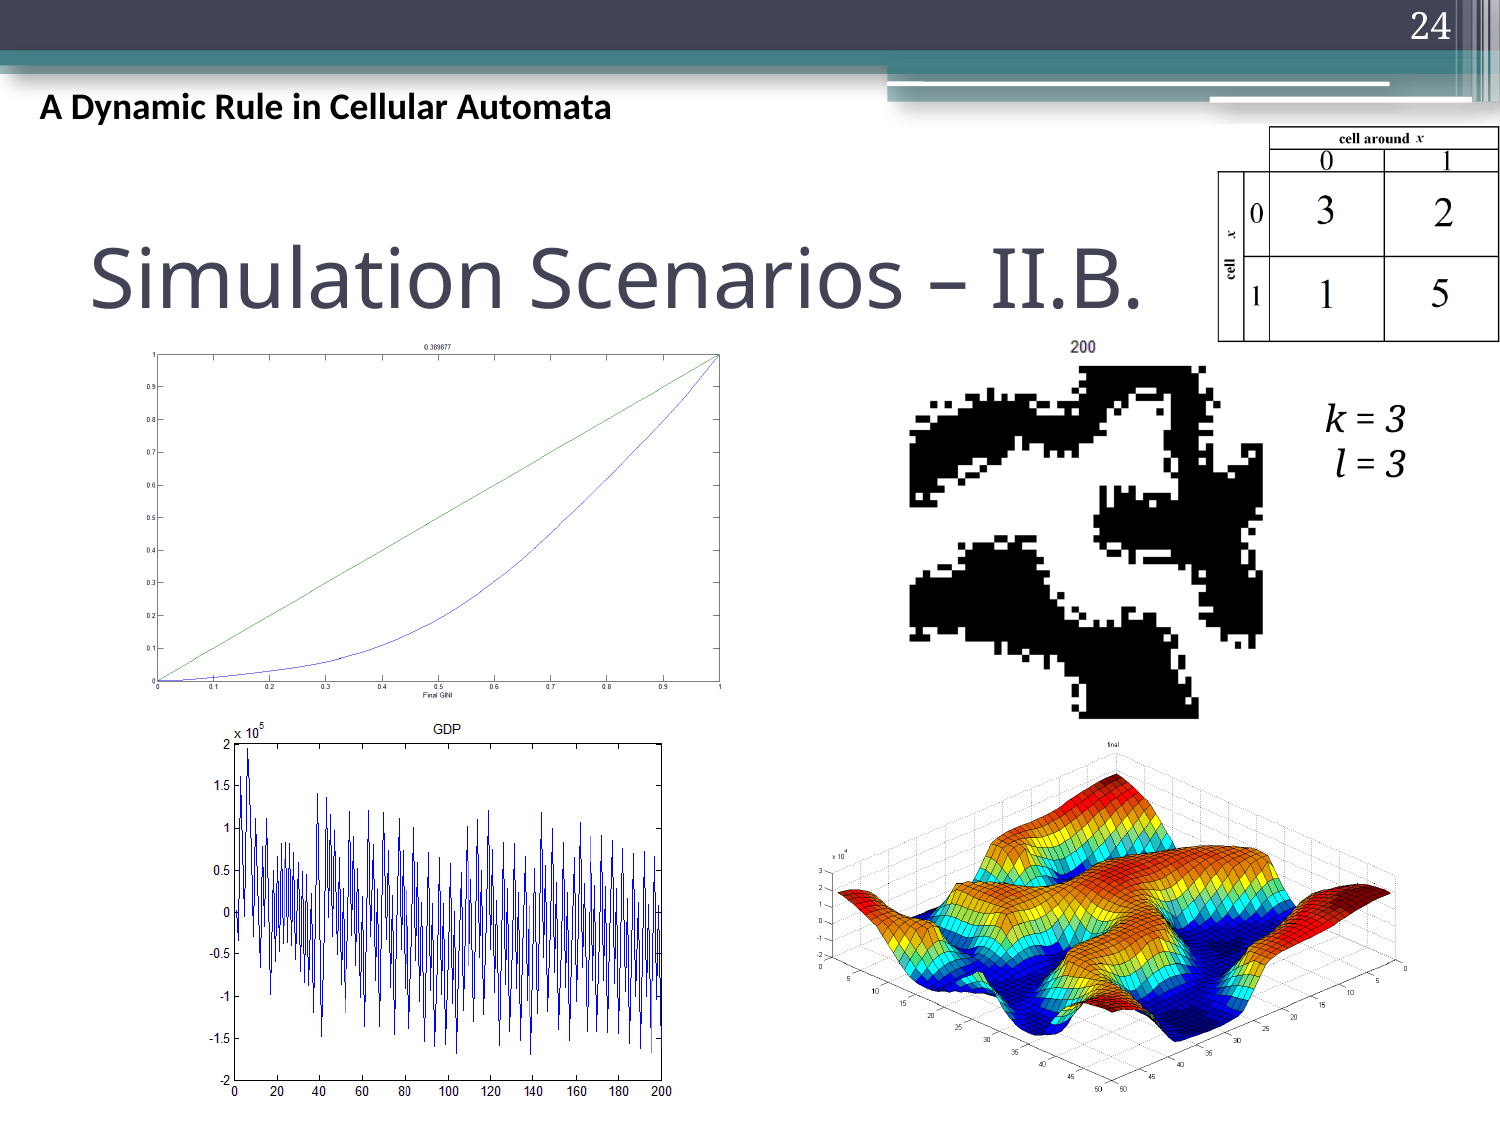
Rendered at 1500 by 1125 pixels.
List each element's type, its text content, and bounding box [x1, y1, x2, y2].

picture [63, 124, 1500, 1125]
text_box k = 3 l = 3 [1317, 387, 1438, 493]
text_box A Dynamic Rule in Cellular Automata [24, 74, 863, 135]
title Simulation Scenarios – II.B. [75, 187, 1216, 363]
slide_number 24 [1341, 0, 1466, 61]
